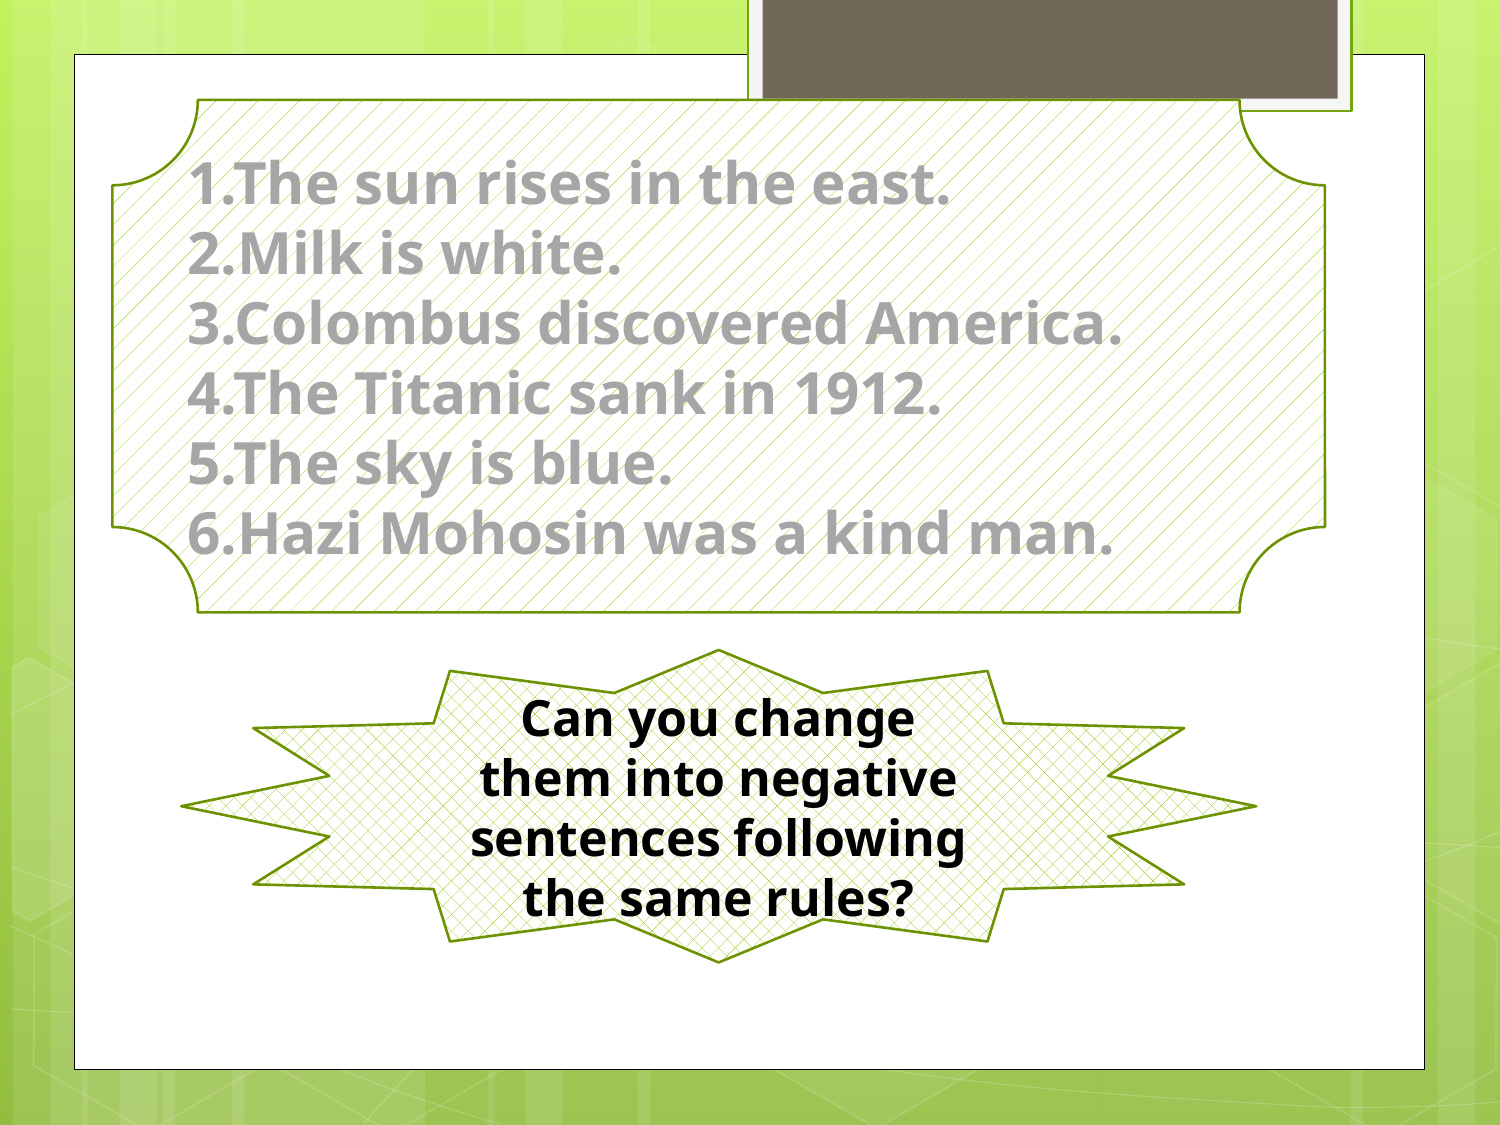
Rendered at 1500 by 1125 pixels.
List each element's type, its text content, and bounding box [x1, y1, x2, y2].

text_box Can you change them into negative sentences following the same rules? [179, 648, 1258, 964]
text_box 1.The sun rises in the east. 2.Milk is white. 3.Colombus discovered America. 4.The Titanic sank in 1912. 5.The sky is blue. 6.Hazi Mohosin was a kind man. [111, 98, 1327, 614]
